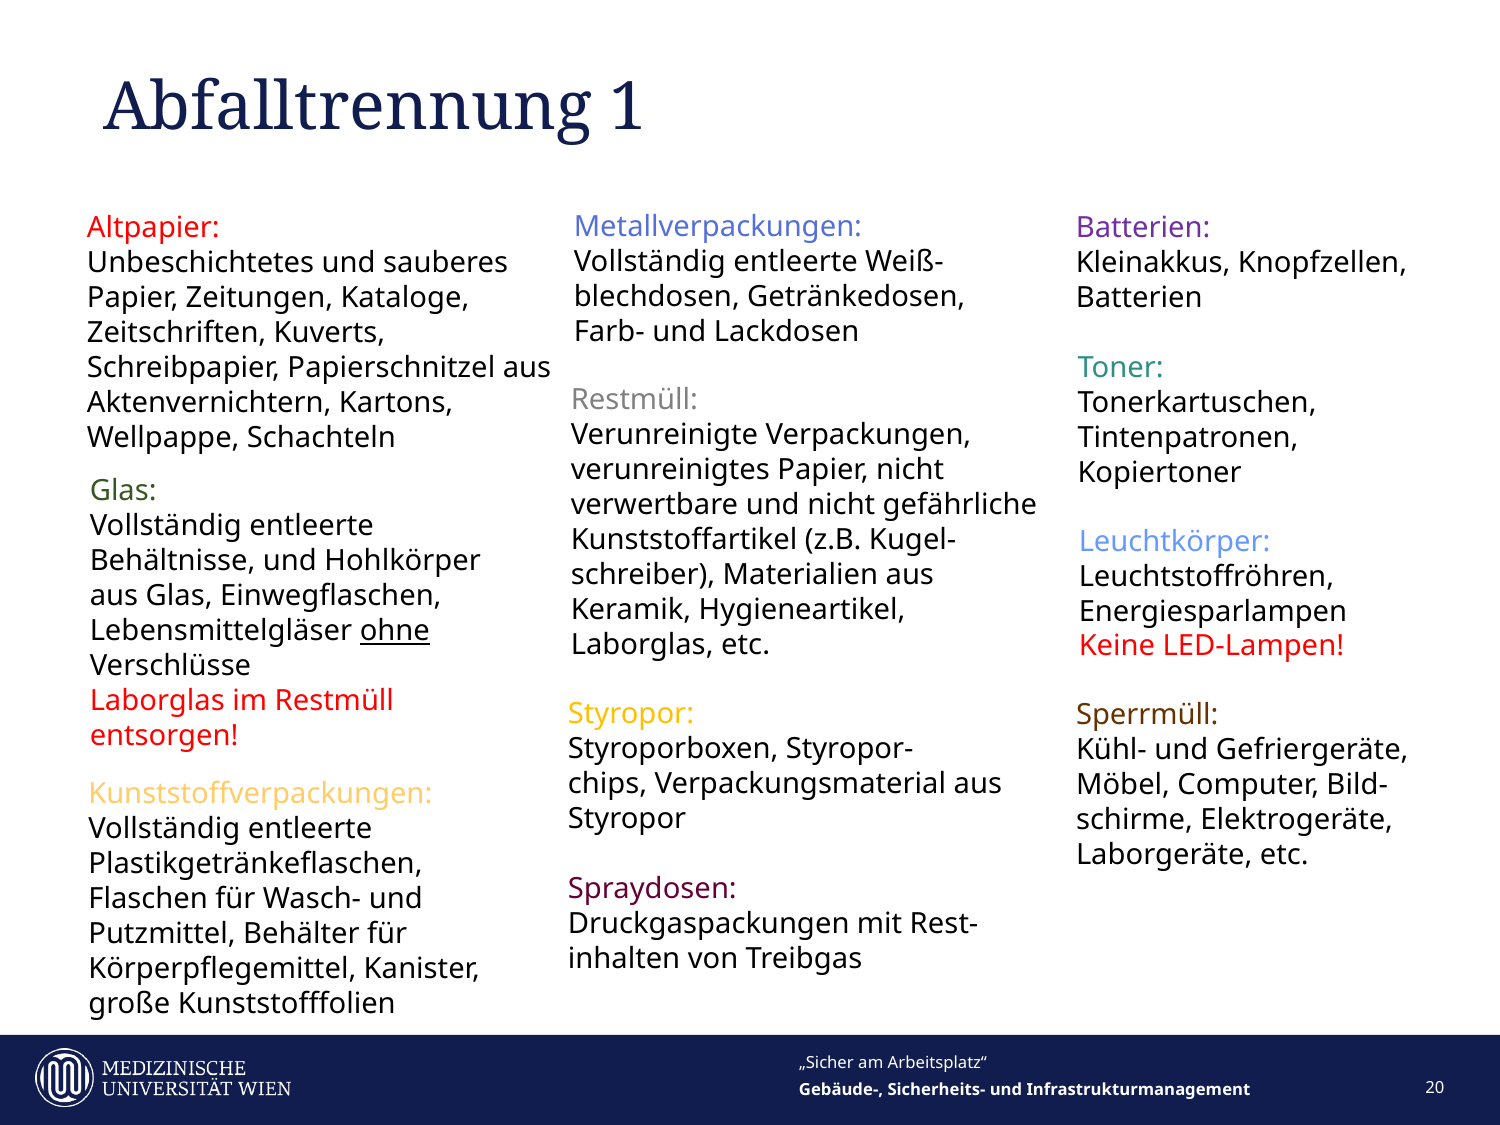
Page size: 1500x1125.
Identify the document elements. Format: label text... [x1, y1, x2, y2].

text_box Styropor: Styroporboxen, Styropor- chips, Verpackungsmaterial aus Styropor [553, 686, 1022, 842]
slide_number Gebäude-, Sicherheits- und Infrastrukturmanagement [784, 1082, 1381, 1110]
picture [35, 1048, 291, 1107]
text_box Metallverpackungen: Vollständig entleerte Weiß- blechdosen, Getränkedosen, Farb- und Lackdosen [558, 200, 1007, 355]
text_box Sperrmüll: Kühl- und Gefriergeräte, Möbel, Computer, Bild- schirme, Elektrogeräte, Laborgeräte, etc. [1061, 688, 1454, 878]
text_box Batterien: Kleinakkus, Knopfzellen, Batterien [1061, 201, 1435, 322]
text_box Kunststoffverpackungen: Vollständig entleerte Plastikgetränkeflaschen, Flaschen für Wasch- und Putzmittel, Behälter für Körperpflegemittel, Kanister, große Kunststofffolien [73, 767, 516, 1027]
text_box Toner: Tonerkartuschen, Tintenpatronen, Kopiertoner [1062, 341, 1435, 496]
text_box Altpapier: Unbeschichtetes und sauberes Papier, Zeitungen, Kataloge, Zeitschriften, Kuverts, Schreibpapier, Papierschnitzel aus Aktenvernichtern, Kartons, Wellpappe, Schachteln [72, 200, 583, 461]
text_box Glas: Vollständig entleerte Behältnisse, und Hohlkörper aus Glas, Einwegflaschen, Lebensmittelgläser ohne Verschlüsse Laborglas im Restmüll entsorgen! [74, 463, 531, 794]
text_box Leuchtkörper: Leuchtstoffröhren, Energiesparlampen Keine LED-Lampen! [1064, 514, 1457, 670]
text_box Spraydosen: Druckgaspackungen mit Rest- inhalten von Treibgas [553, 862, 1060, 982]
text_box Restmüll: Verunreinigte Verpackungen, verunreinigtes Papier, nicht verwertbare und nicht gefährliche Kunststoffartikel (z.B. Kugel- schreiber), Materialien aus Keramik, Hygieneartikel, Laborglas, etc. [556, 373, 1125, 668]
footer „Sicher am Arbeitsplatz“ [784, 1044, 1381, 1082]
title Abfalltrennung 1 [103, 59, 1397, 220]
slide_number 20 [1396, 1055, 1473, 1107]
